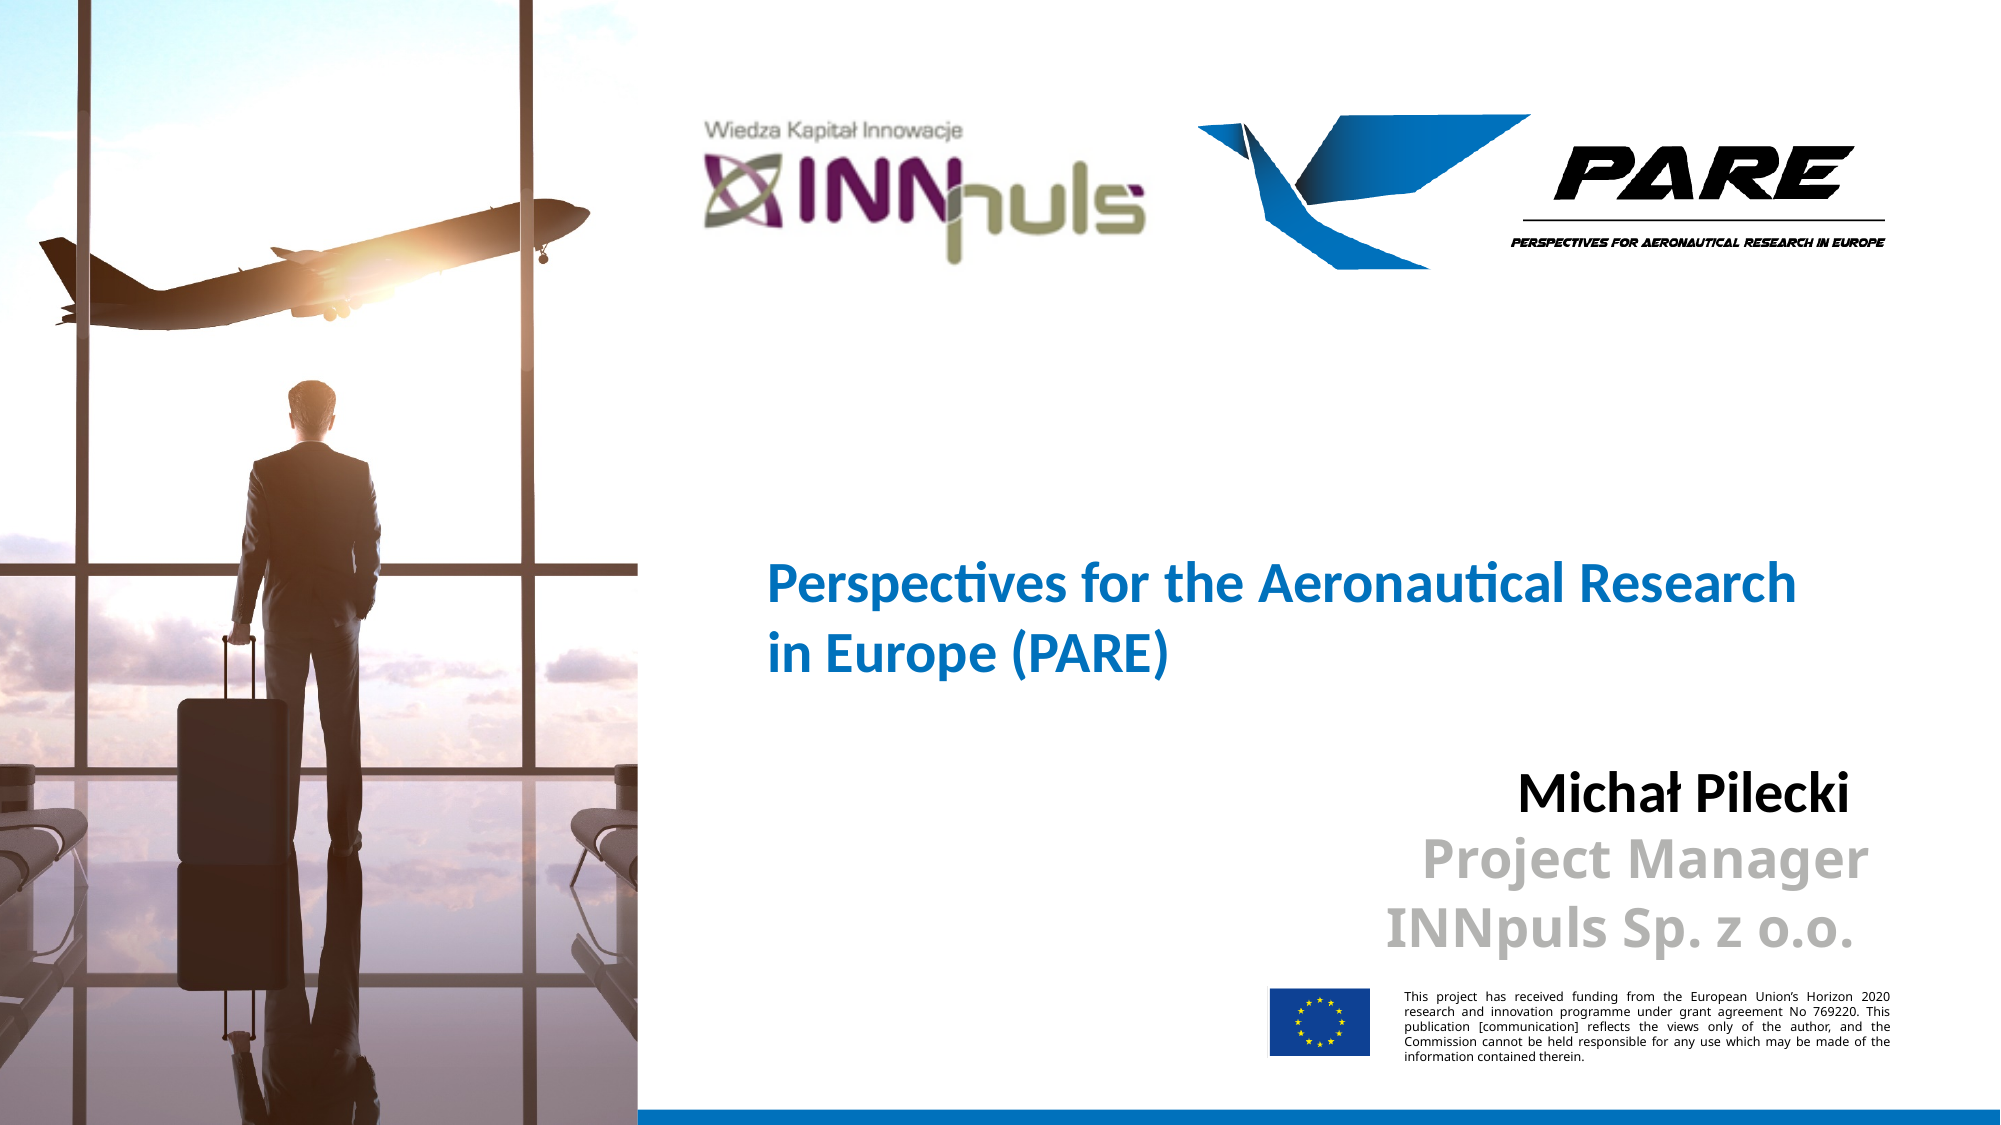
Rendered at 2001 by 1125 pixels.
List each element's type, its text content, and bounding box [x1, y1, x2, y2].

text_box This project has received funding from the European Union’s Horizon 2020 research and innovation programme under grant agreement No 769220. This publication [communication] reflects the views only of the author, and the Commission cannot be held responsible for any use which may be made of the information contained therein. [1389, 981, 1906, 1072]
picture [0, 0, 638, 1125]
picture [656, 62, 1886, 323]
text_box Perspectives for the Aeronautical Research in Europe (PARE) Michał Pilecki Project Manager INNpuls Sp. z o.o. [752, 536, 1886, 967]
picture [1266, 986, 1372, 1058]
text_box [638, 1109, 2000, 1125]
